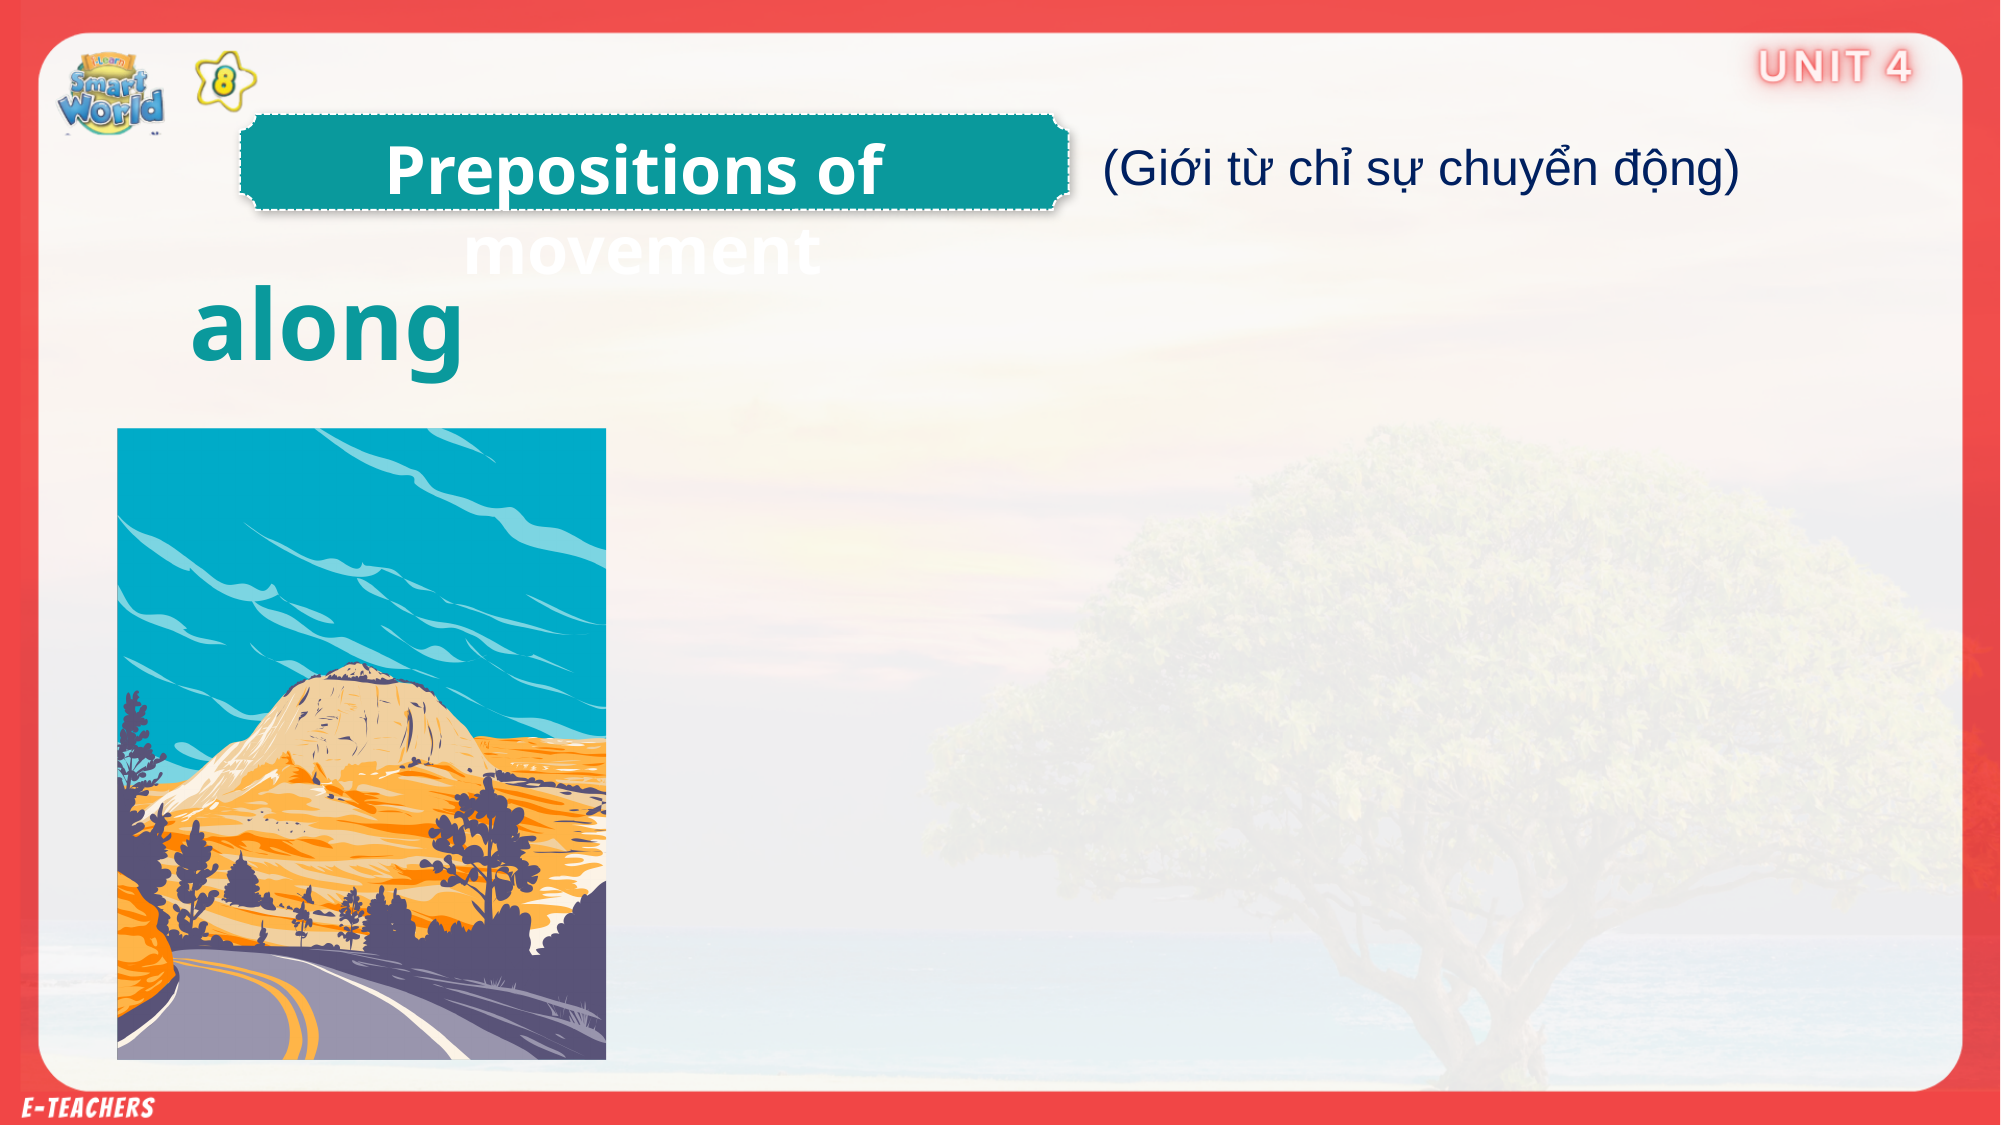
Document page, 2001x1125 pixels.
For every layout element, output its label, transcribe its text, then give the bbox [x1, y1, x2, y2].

title along [174, 234, 508, 423]
picture [0, 0, 2001, 1125]
text_box [117, 428, 607, 1060]
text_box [202, 113, 1763, 217]
